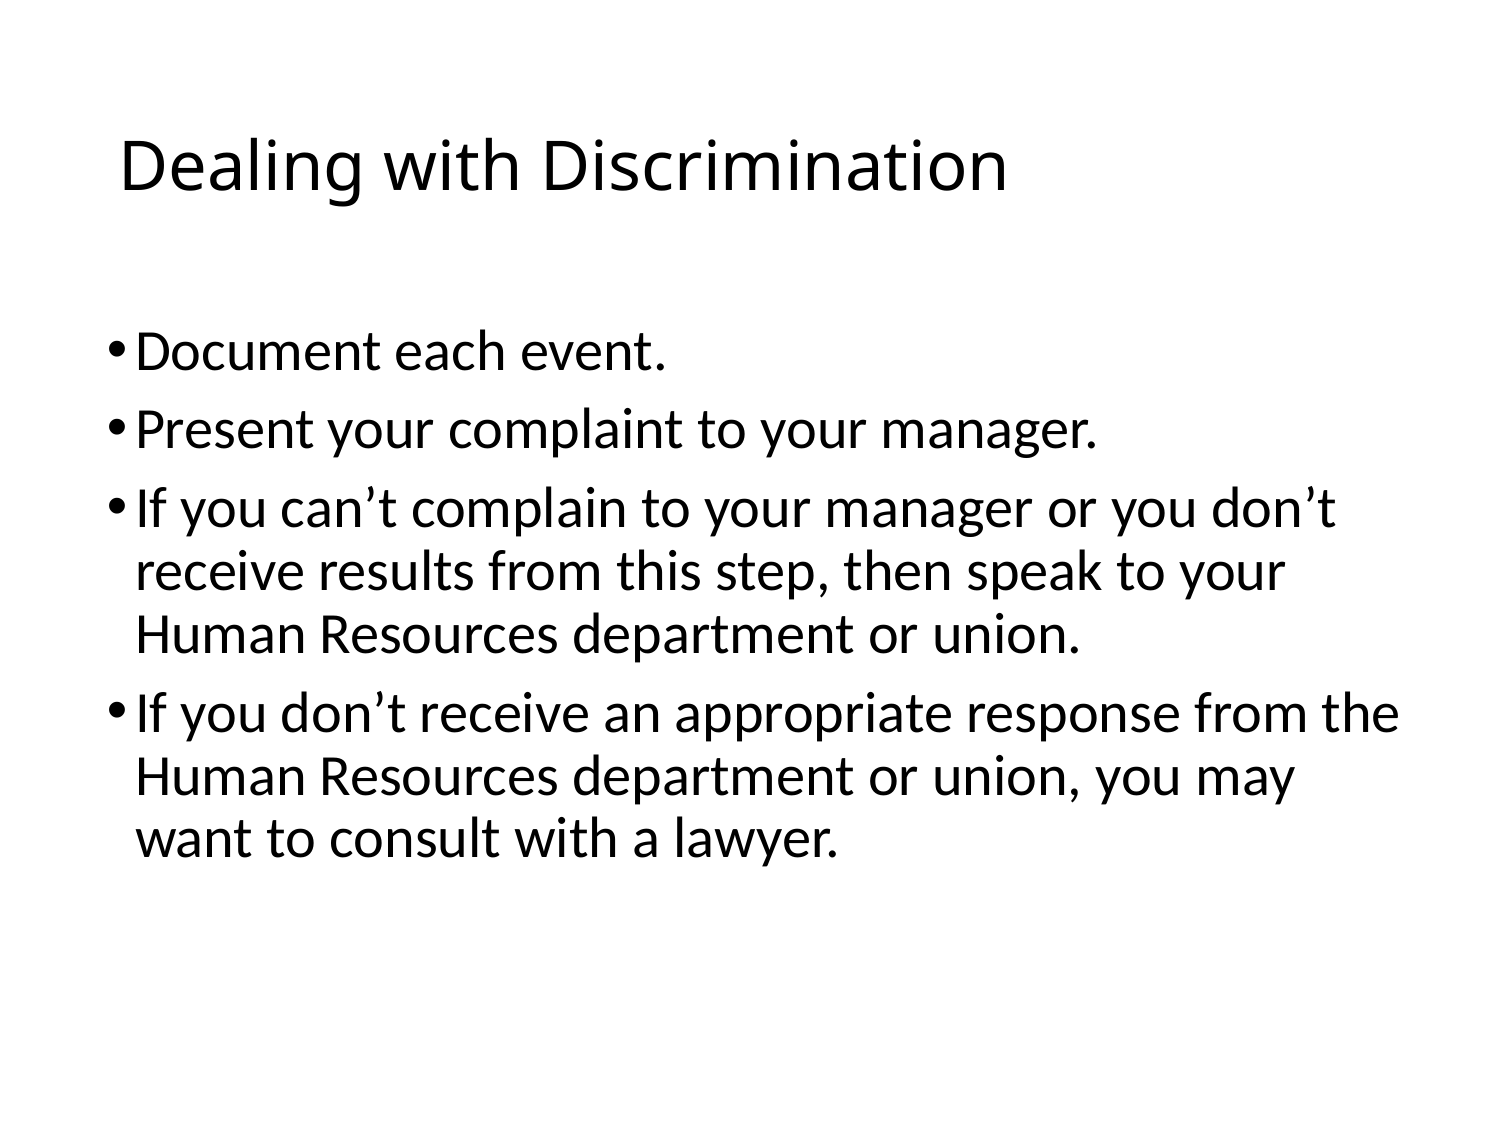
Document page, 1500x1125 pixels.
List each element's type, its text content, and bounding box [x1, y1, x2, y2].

title Dealing with Discrimination [103, 59, 1397, 278]
list Document each event. Present your complaint to your manager. If you can’t complain to your manager or you don’t receive results from this step, then speak to your Human Resources department or union. If you don’t receive an appropriate response from the Human Resources department or union, you may want to consult with a lawyer. [75, 312, 1425, 1125]
